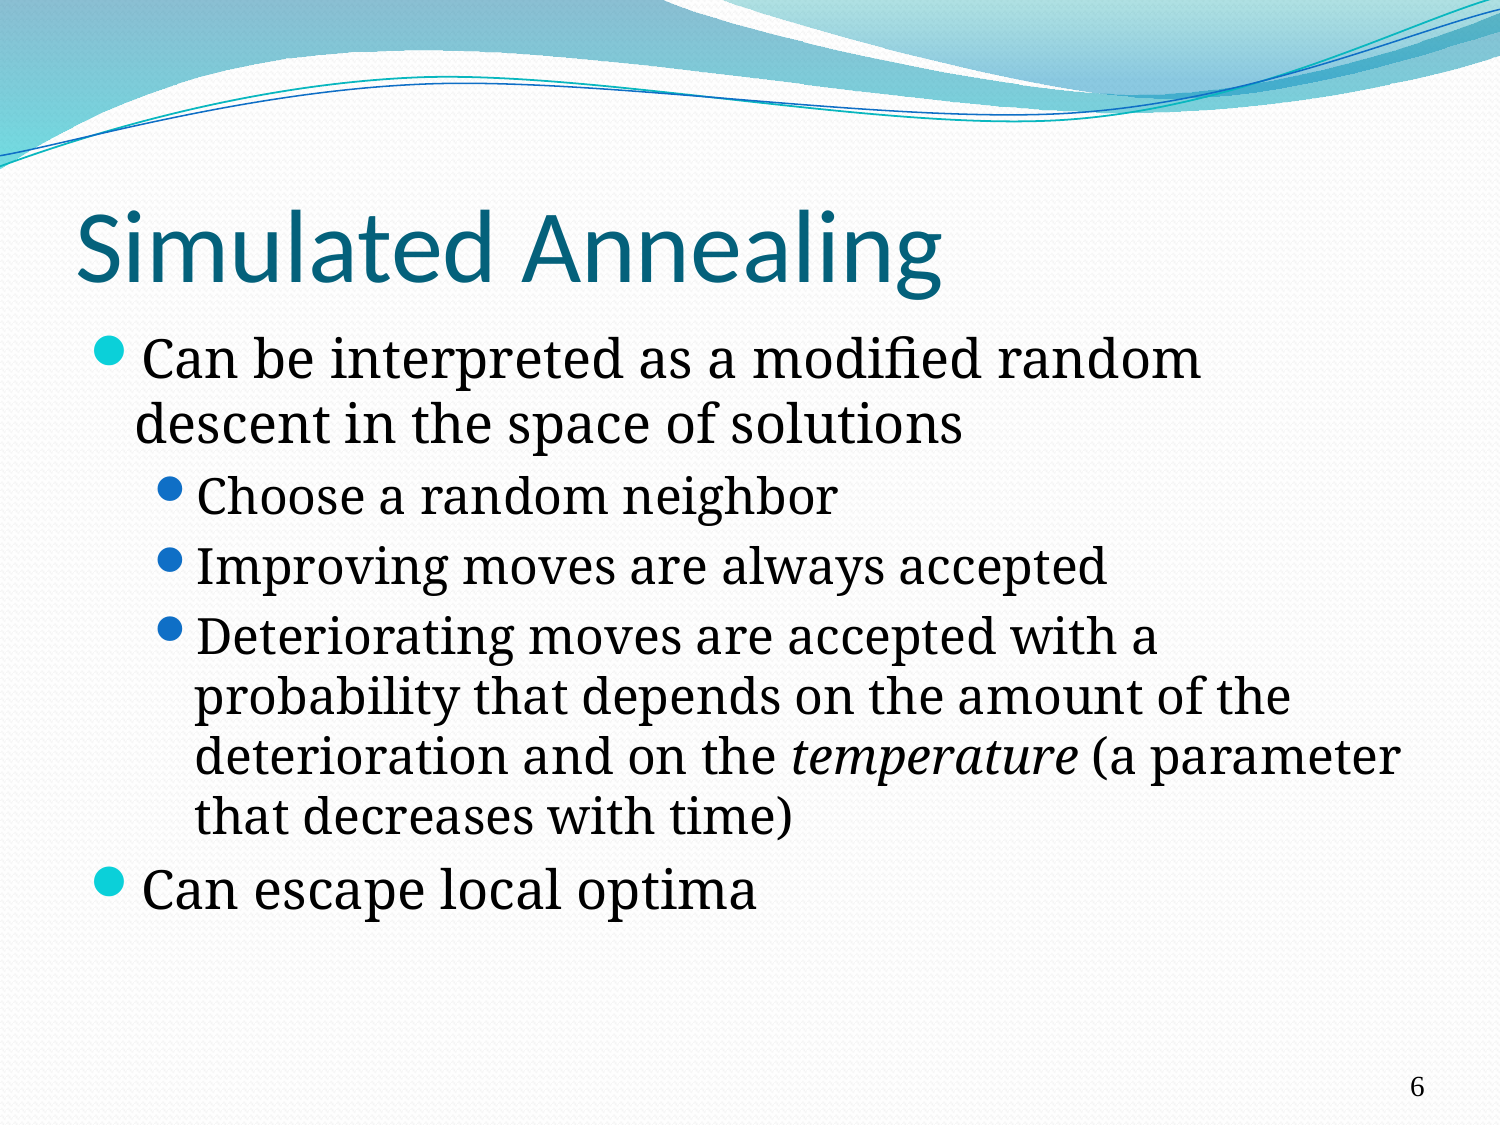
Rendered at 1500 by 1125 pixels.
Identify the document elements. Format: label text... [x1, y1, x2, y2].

slide_number 6 [1299, 1042, 1425, 1103]
list Can be interpreted as a modified random descent in the space of solutions Choose a random neighbor Improving moves are always accepted Deteriorating moves are accepted with a probability that depends on the amount of the deterioration and on the temperature (a parameter that decreases with time) Can escape local optima [75, 317, 1425, 1038]
title Simulated Annealing [75, 115, 1425, 303]
